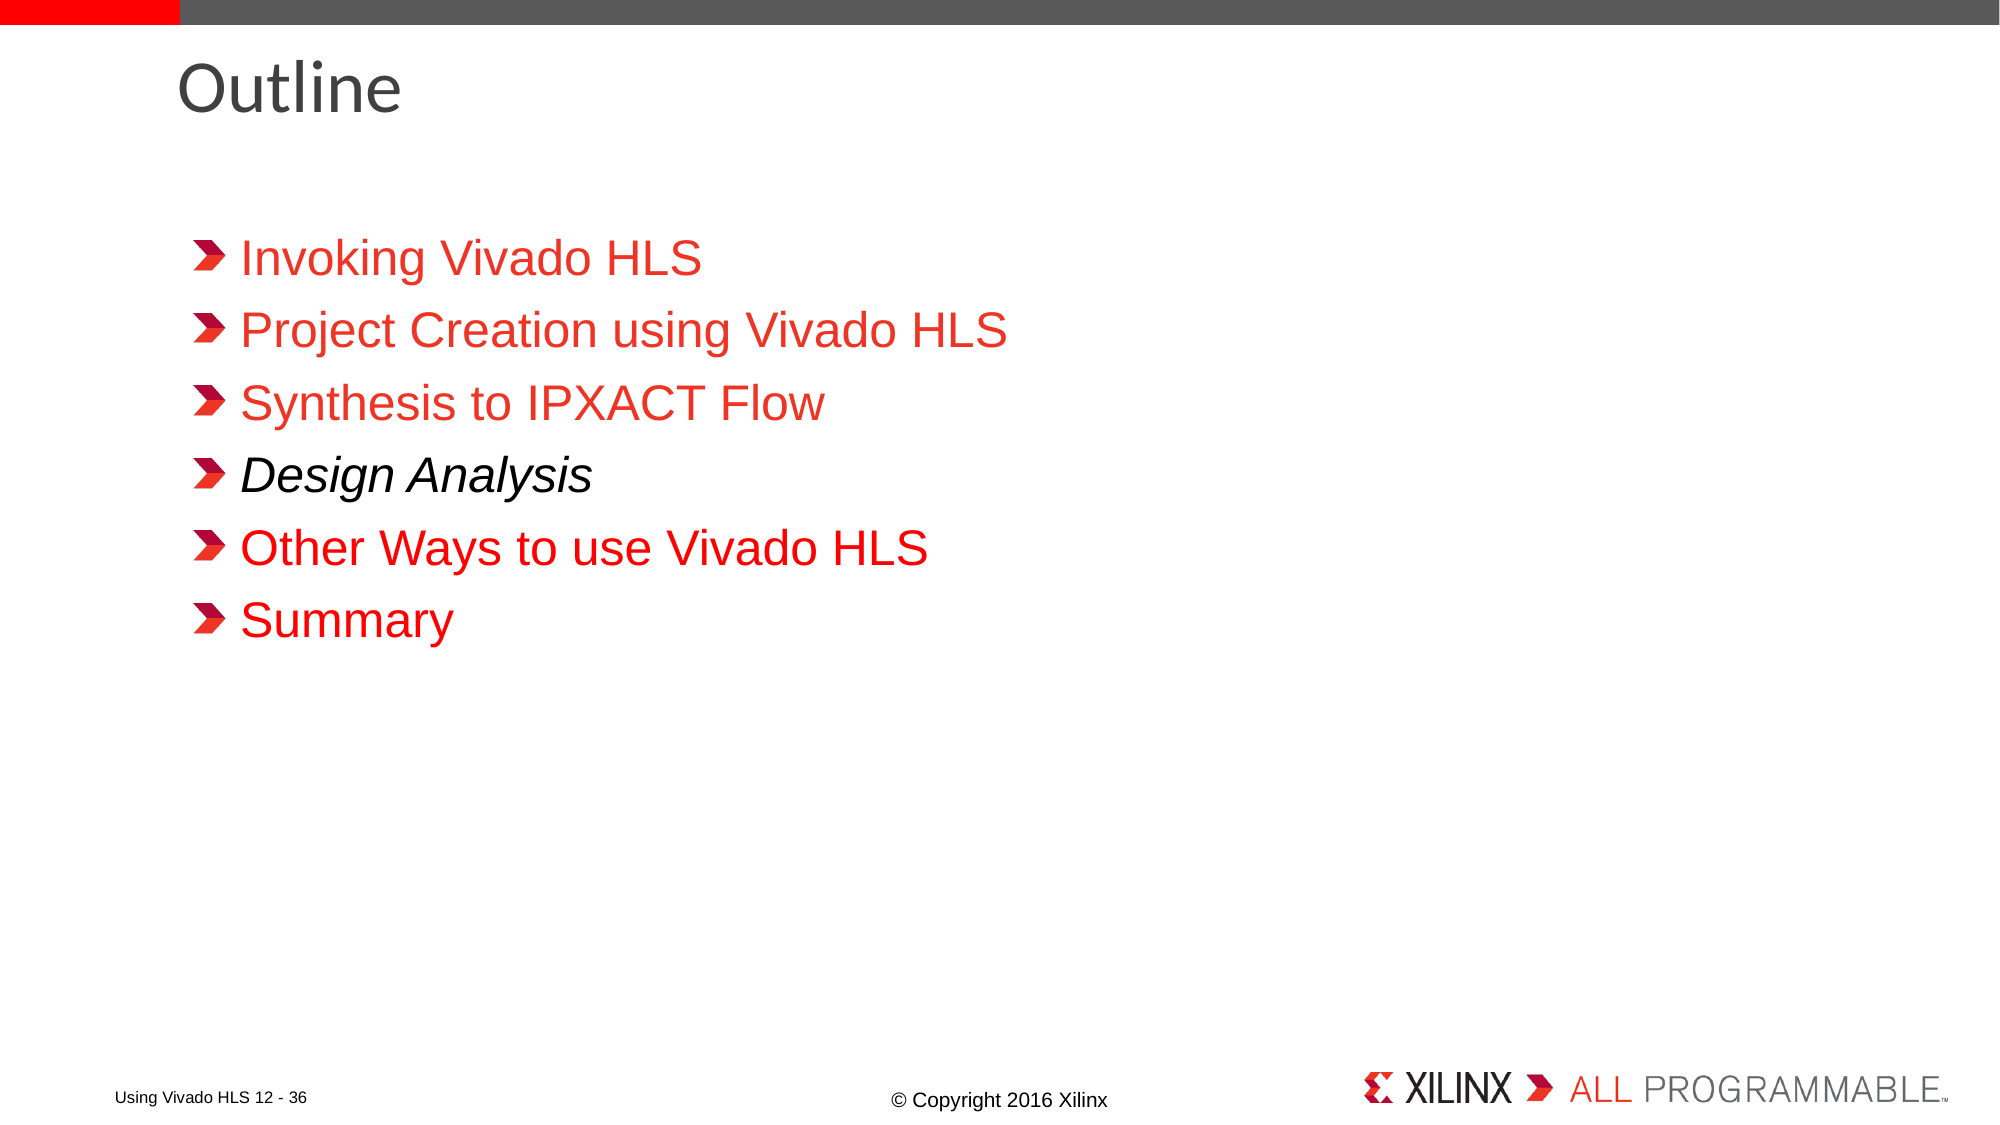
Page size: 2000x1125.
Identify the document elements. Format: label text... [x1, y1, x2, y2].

list Invoking Vivado HLS Project Creation using Vivado HLS Synthesis to IPXACT Flow Design Analysis Other Ways to use Vivado HLS Summary [177, 217, 1901, 918]
picture [192, 457, 226, 489]
title Outline [177, 34, 1900, 122]
picture [192, 602, 226, 634]
picture [192, 239, 226, 271]
picture [192, 384, 226, 416]
picture [192, 312, 226, 343]
footer © Copyright 2016 Xilinx [683, 1079, 1317, 1120]
slide_number Using Vivado HLS 12 - 36 [99, 1078, 365, 1125]
picture [1364, 1072, 1948, 1103]
picture [192, 529, 226, 561]
